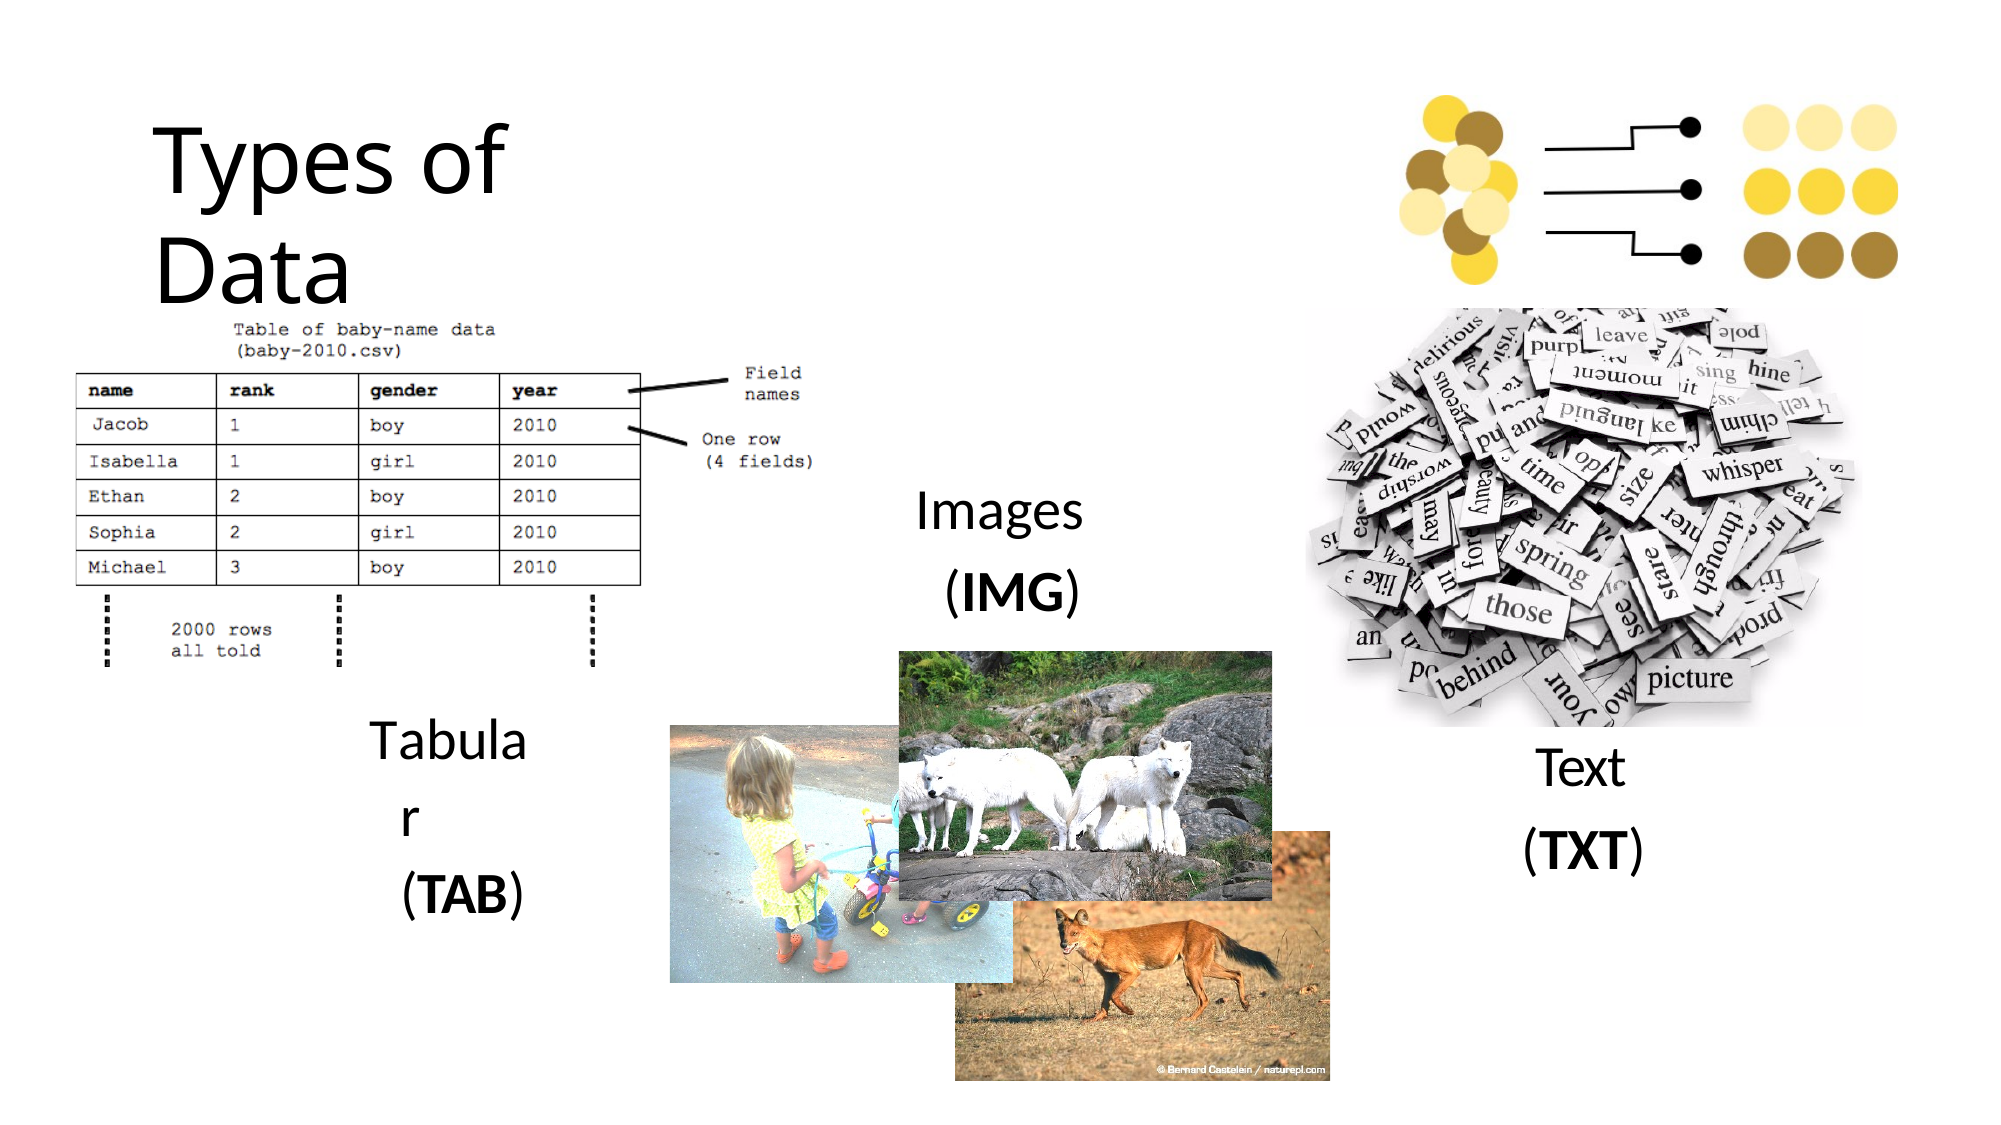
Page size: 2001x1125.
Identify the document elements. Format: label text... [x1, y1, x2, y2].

text_box Tabular (TAB) [368, 692, 548, 925]
text_box [1399, 95, 1899, 285]
title Types of Data [150, 100, 650, 322]
text_box [1305, 308, 1863, 727]
text_box [669, 725, 1013, 983]
text_box Text (TXT) [1519, 727, 1649, 881]
text_box Images (IMG) [913, 456, 1086, 624]
text_box [955, 831, 1331, 1081]
text_box [898, 651, 1273, 901]
text_box [75, 322, 812, 667]
